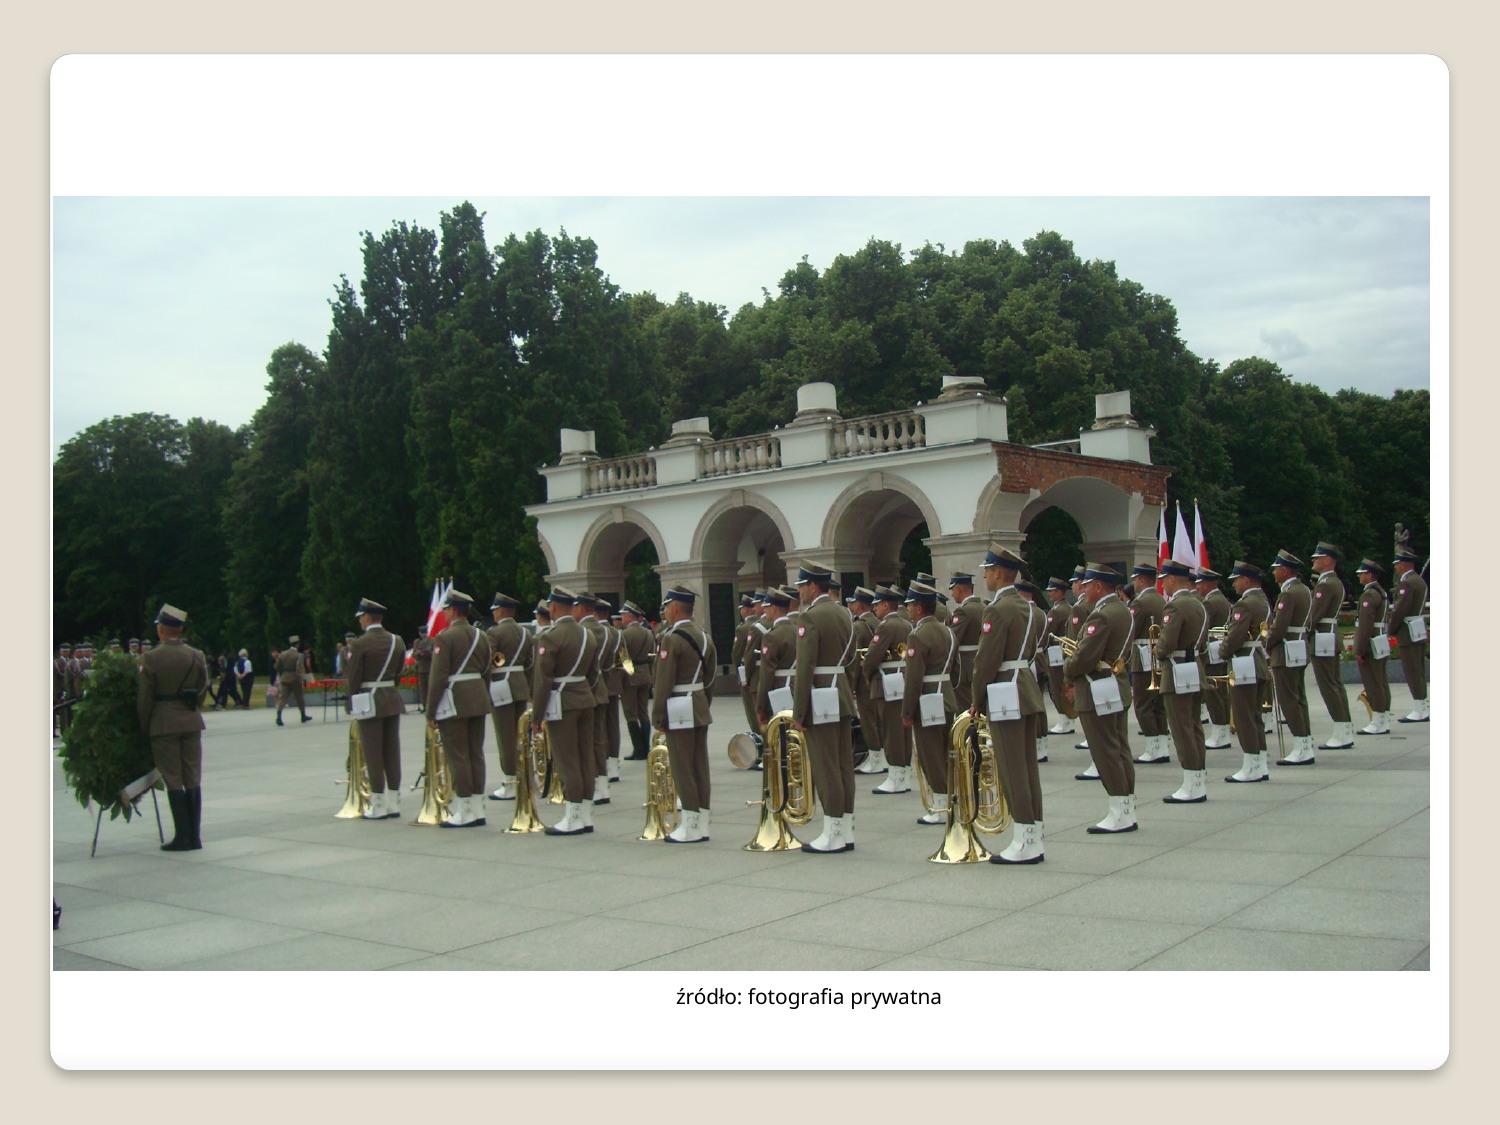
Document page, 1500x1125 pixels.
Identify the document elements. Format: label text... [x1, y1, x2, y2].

picture [52, 196, 1430, 971]
text_box źródło: fotografia prywatna [513, 984, 1105, 1016]
